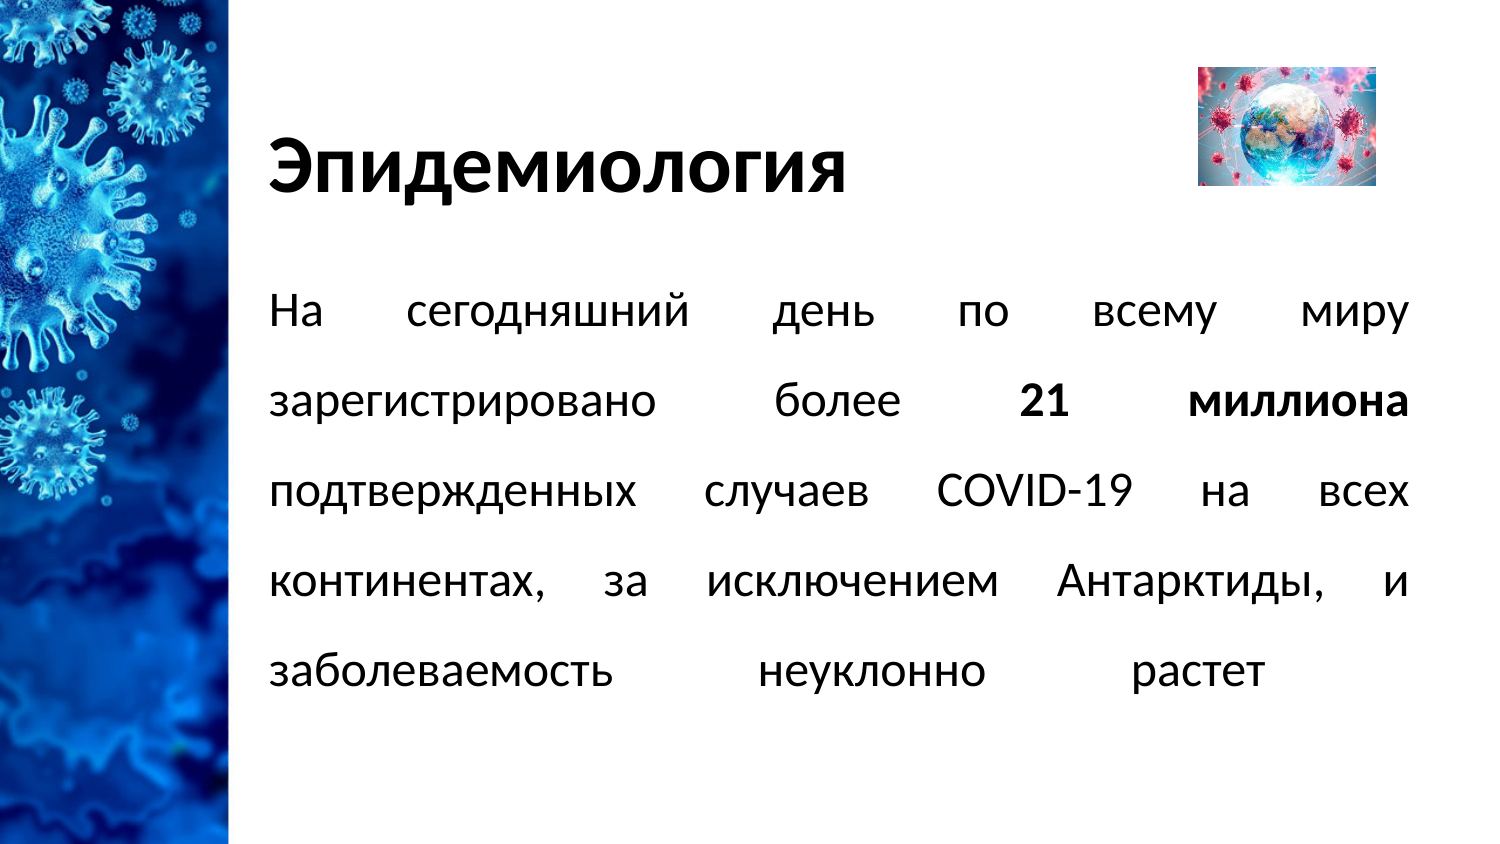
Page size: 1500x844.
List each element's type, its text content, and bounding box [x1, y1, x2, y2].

picture [0, 0, 1500, 844]
title Эпидемиология На сегодняшний день по всему миру зарегистрировано более 21 миллиона подтвержденных случаев COVID-19 на всех континентах, за исключением Антарктиды, и заболеваемость неуклонно растет [253, 33, 1425, 824]
